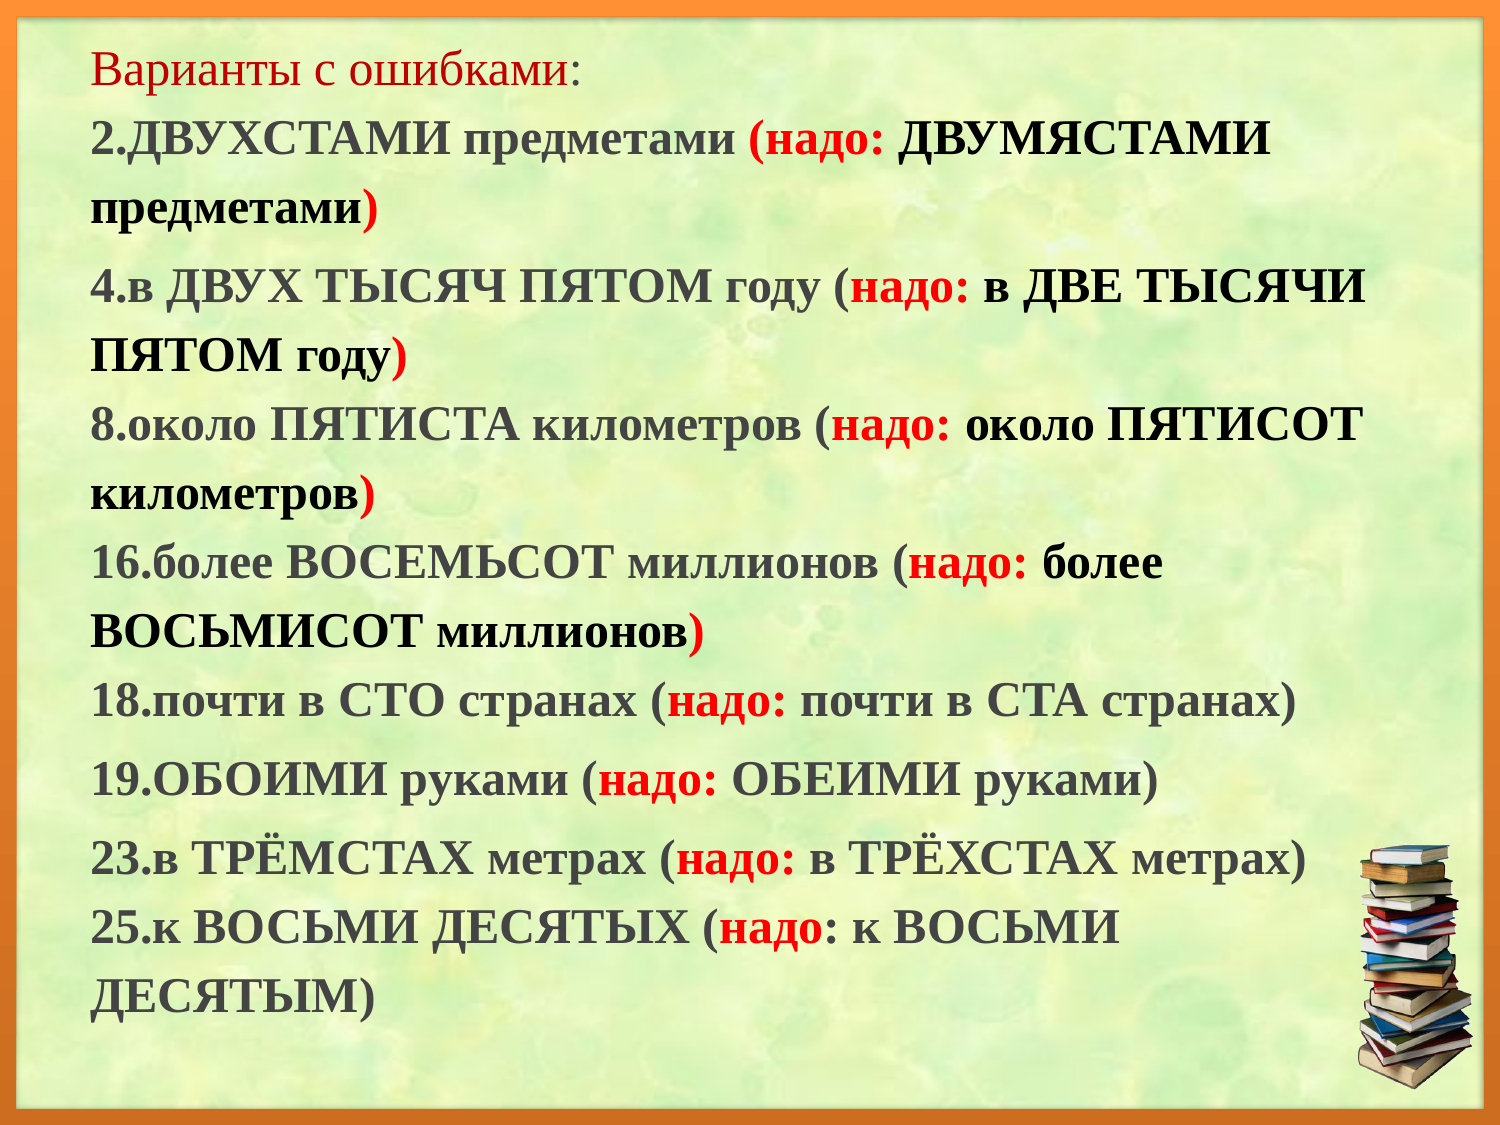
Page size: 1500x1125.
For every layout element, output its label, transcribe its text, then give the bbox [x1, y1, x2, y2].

list Варианты с ошибками: 2.ДВУХСТАМИ предметами (надо: ДВУМЯСТАМИ предметами) 4.в ДВУХ ТЫСЯЧ ПЯТОМ году (надо: в ДВЕ ТЫСЯЧИ ПЯТОМ году) 8.около ПЯТИСТА километров (надо: около ПЯТИСОТ километров) 16.более ВОСЕМЬСОТ миллионов (надо: более ВОСЬМИСОТ миллионов) 18.почти в СТО странах (надо: почти в СТА странах) 19.ОБОИМИ руками (надо: ОБЕИМИ руками) 23.в ТРЁМСТАХ метрах (надо: в ТРЁХСТАХ метрах) 25.к ВОСЬМИ ДЕСЯТЫХ (надо: к ВОСЬМИ ДЕСЯТЫМ) [75, 19, 1425, 1071]
picture [17, 17, 1500, 1108]
